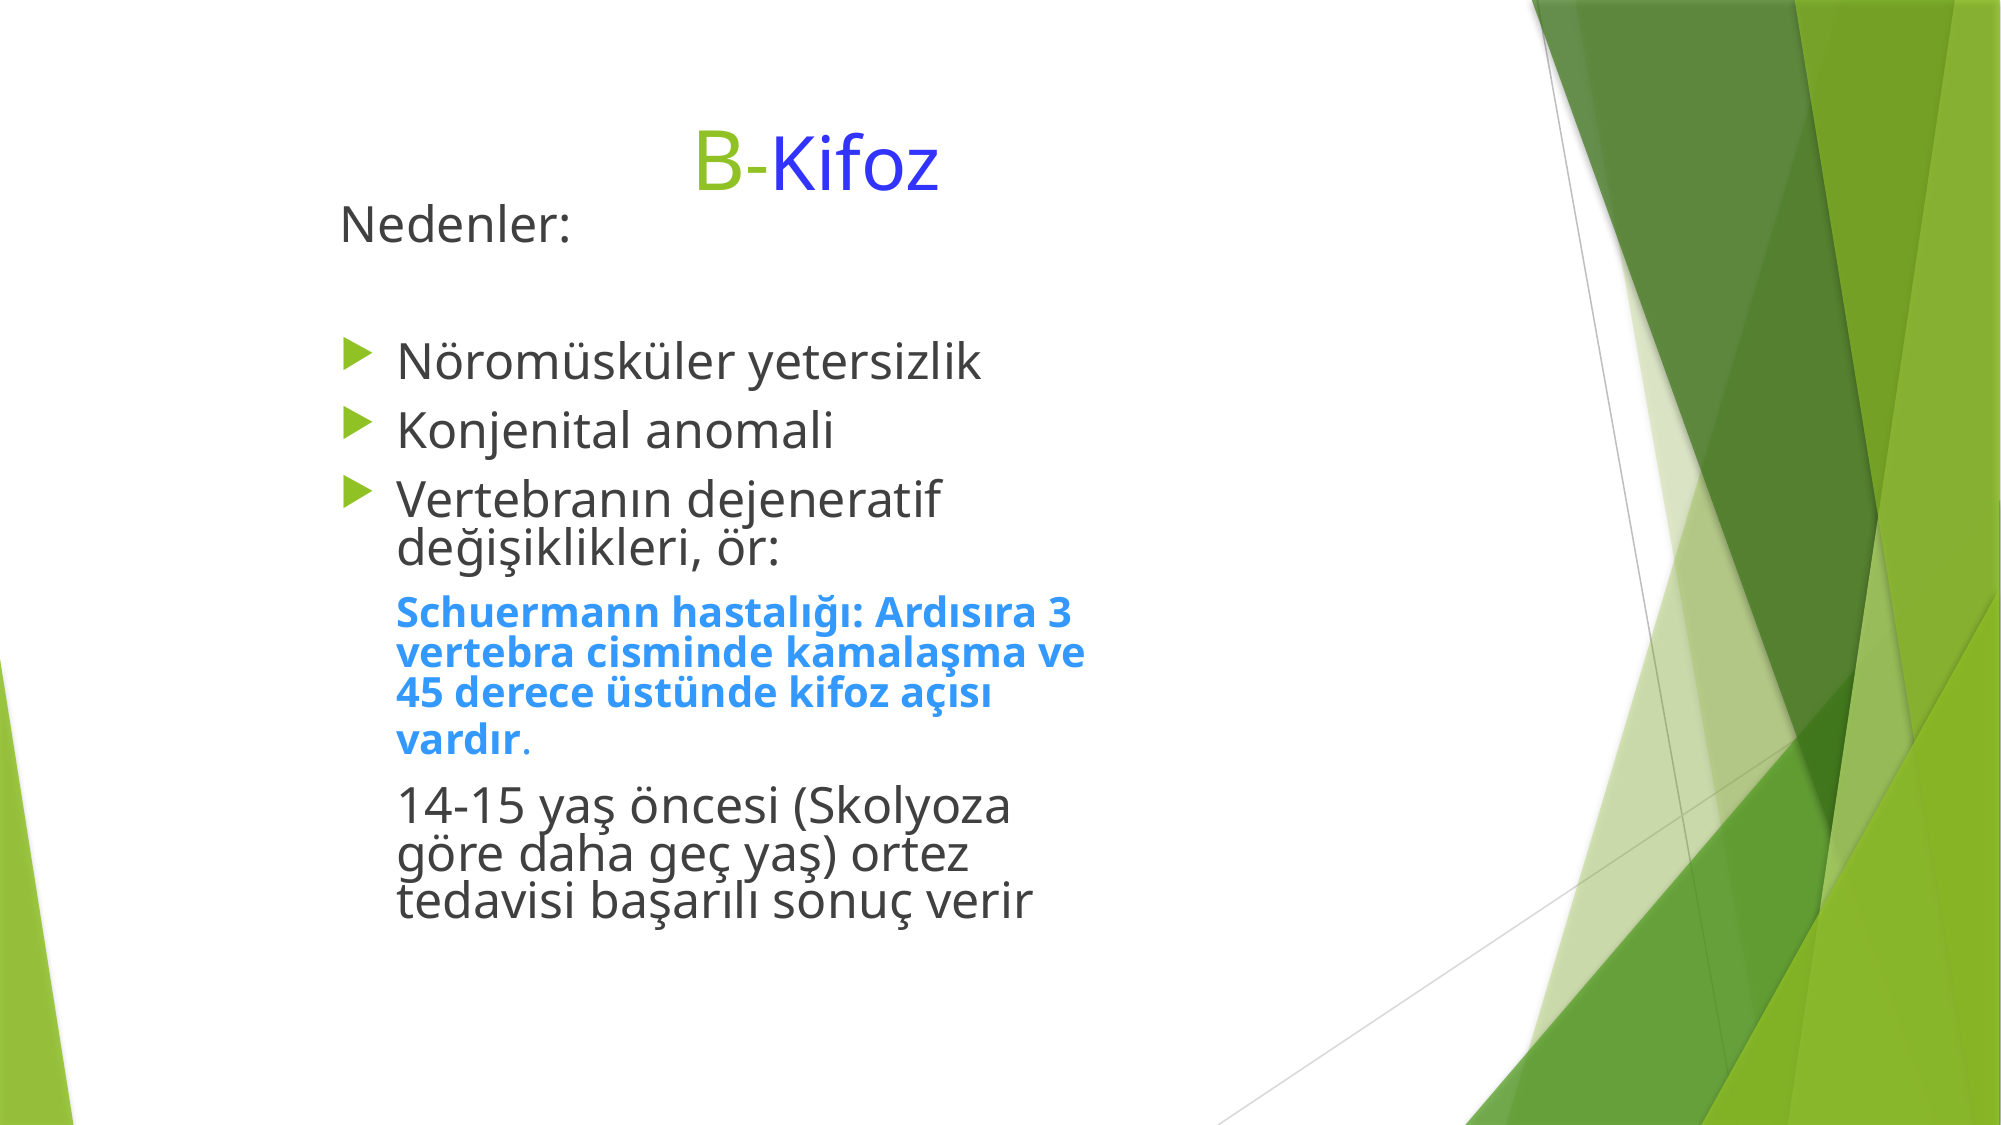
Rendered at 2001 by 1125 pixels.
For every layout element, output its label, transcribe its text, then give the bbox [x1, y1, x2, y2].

list Nedenler: Nöromüsküler yetersizlik Konjenital anomali Vertebranın dejeneratif değişiklikleri, ör: Schuermann hastalığı: Ardısıra 3 vertebra cisminde kamalaşma ve 45 derece üstünde kifoz açısı vardır. 14-15 yaş öncesi (Skolyoza göre daha geç yaş) ortez tedavisi başarılı sonuç verir [324, 196, 1130, 1005]
title B-Kifoz [111, 99, 1522, 317]
